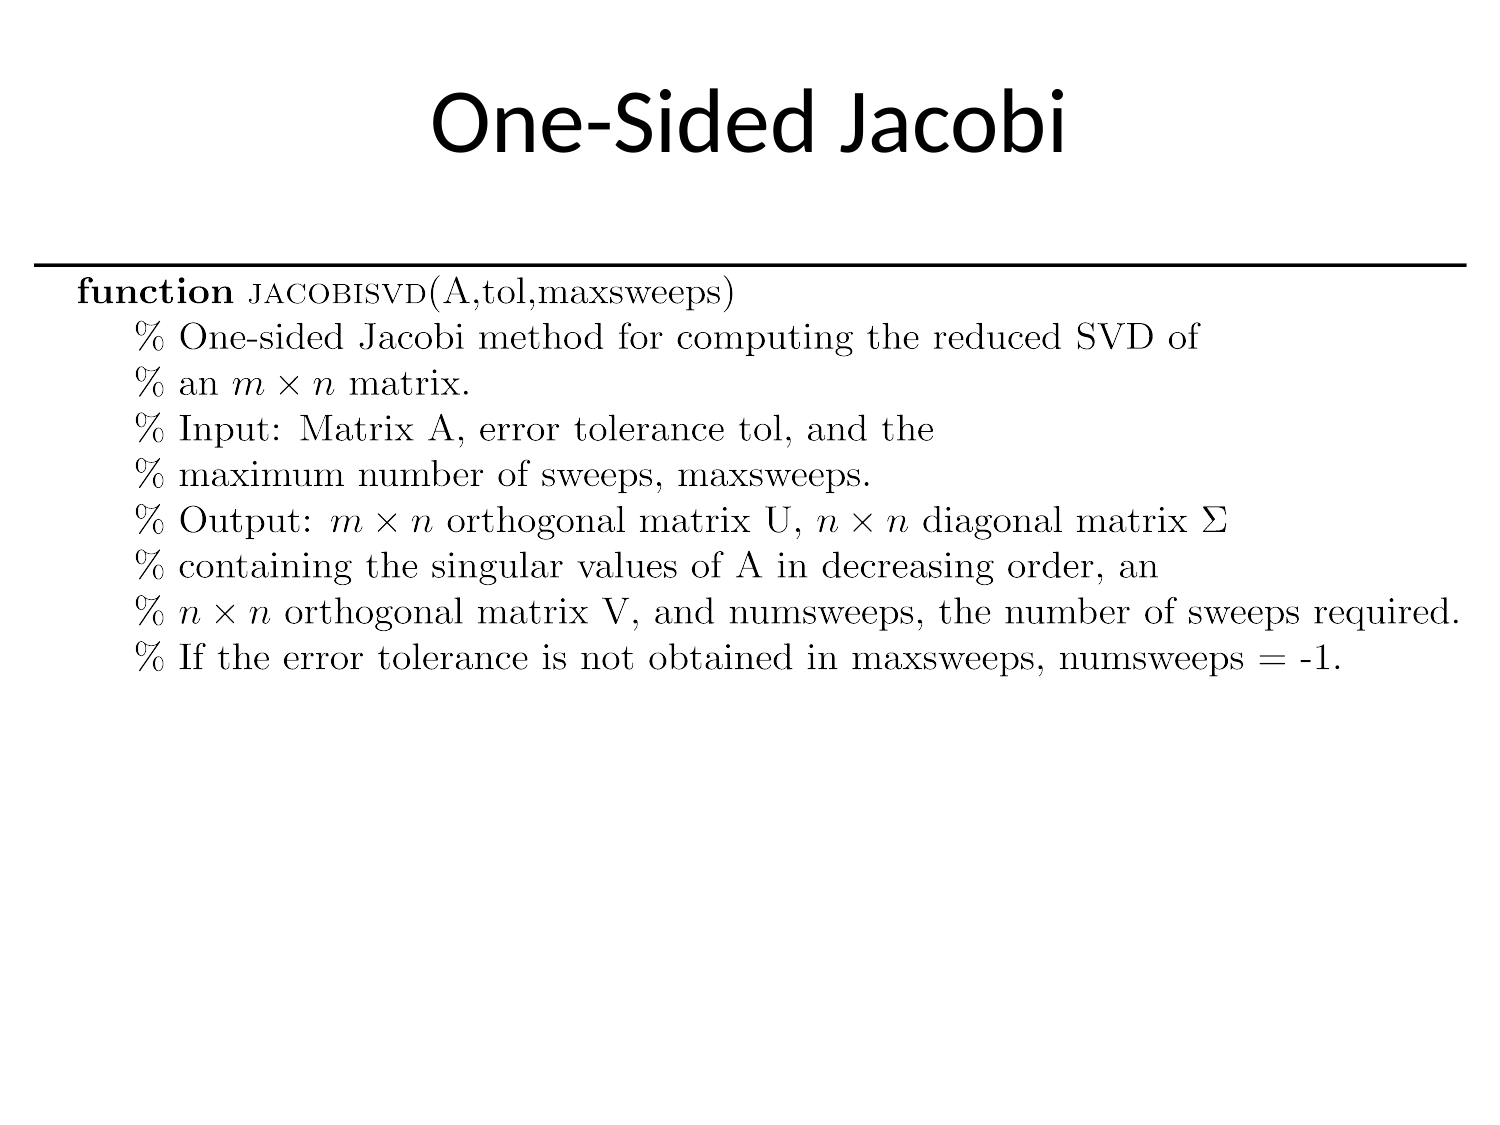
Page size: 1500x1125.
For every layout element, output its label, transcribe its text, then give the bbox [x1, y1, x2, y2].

title One-Sided Jacobi [150, 45, 1350, 188]
picture [30, 260, 1469, 684]
